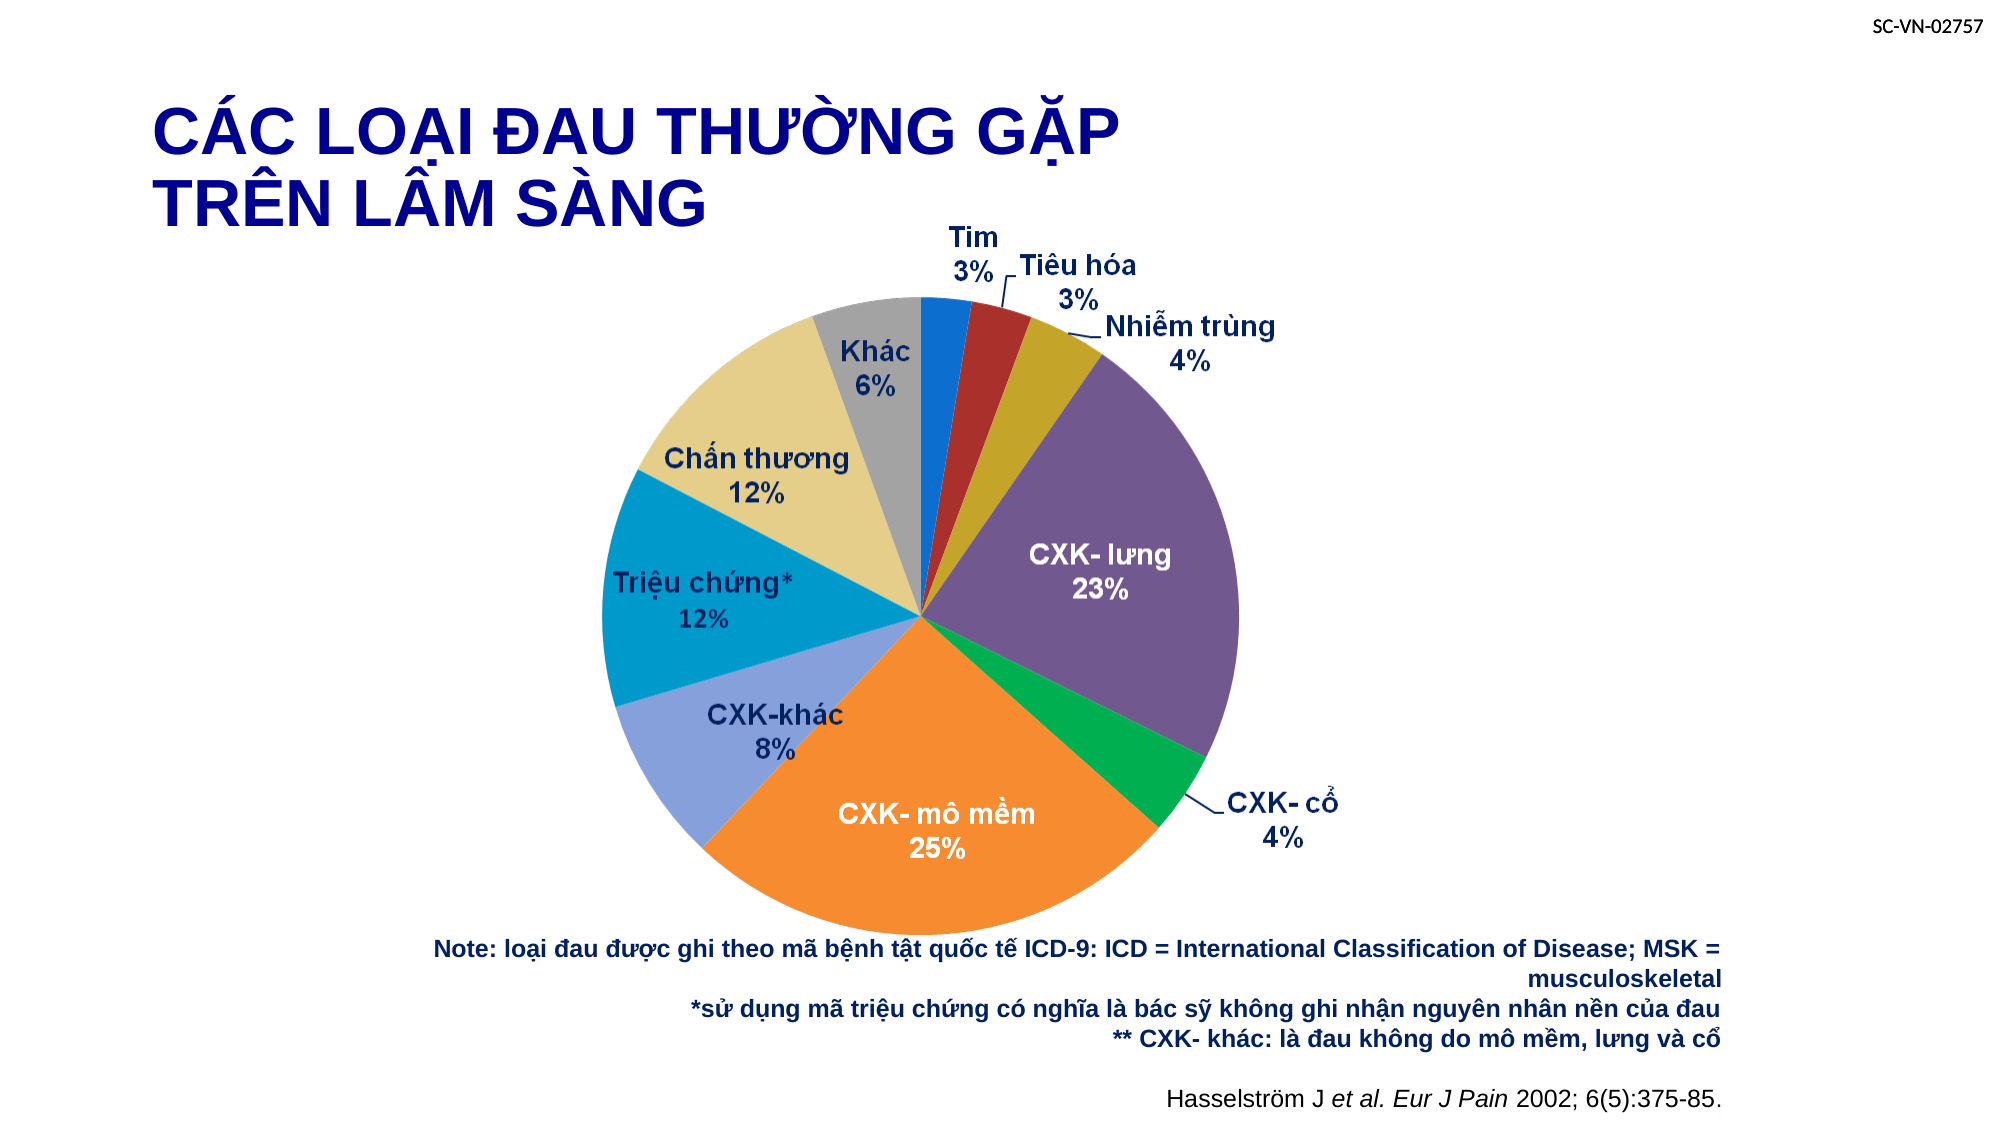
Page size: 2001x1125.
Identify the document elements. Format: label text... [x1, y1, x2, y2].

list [306, 190, 1670, 943]
title CÁC LOẠI ĐAU THƯỜNG GẶP TRÊN LÂM SÀNG [137, 59, 1863, 278]
text_box Note: loại đau được ghi theo mã bệnh tật quốc tế ICD-9: ICD = International Classification of Disease; MSK = musculoskeletal *sử dụng mã triệu chứng có nghĩa là bác sỹ không ghi nhận nguyên nhân nền của đau ** CXK- khác: là đau không do mô mềm, lưng và cổ Hasselström J et al. Eur J Pain 2002; 6(5):375-85. [269, 895, 1738, 1120]
